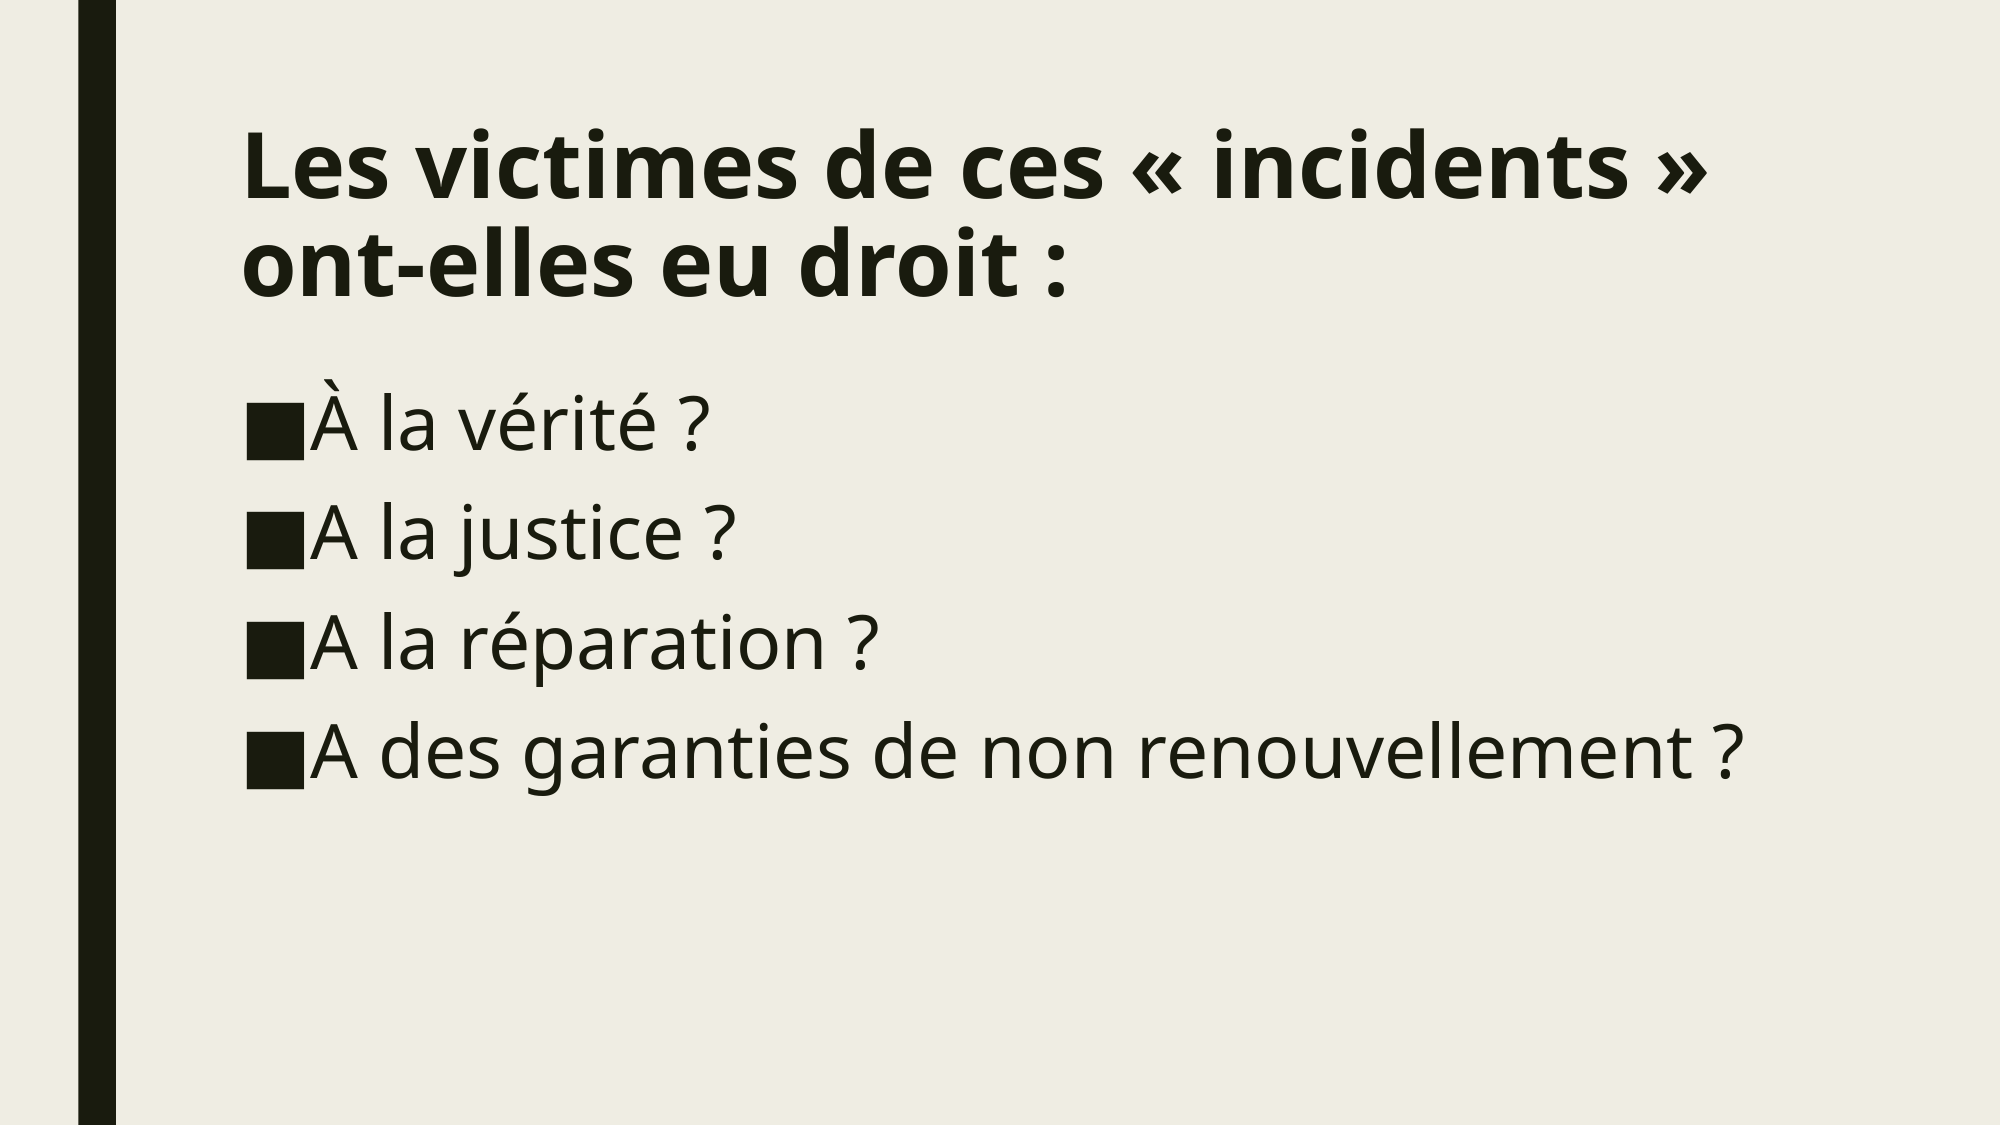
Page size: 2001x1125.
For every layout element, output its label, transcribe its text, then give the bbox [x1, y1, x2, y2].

title Les victimes de ces « incidents » ont-elles eu droit : [225, 112, 1800, 357]
list À la vérité ? A la justice ? A la réparation ? A des garanties de non renouvellement ? [225, 375, 1800, 963]
